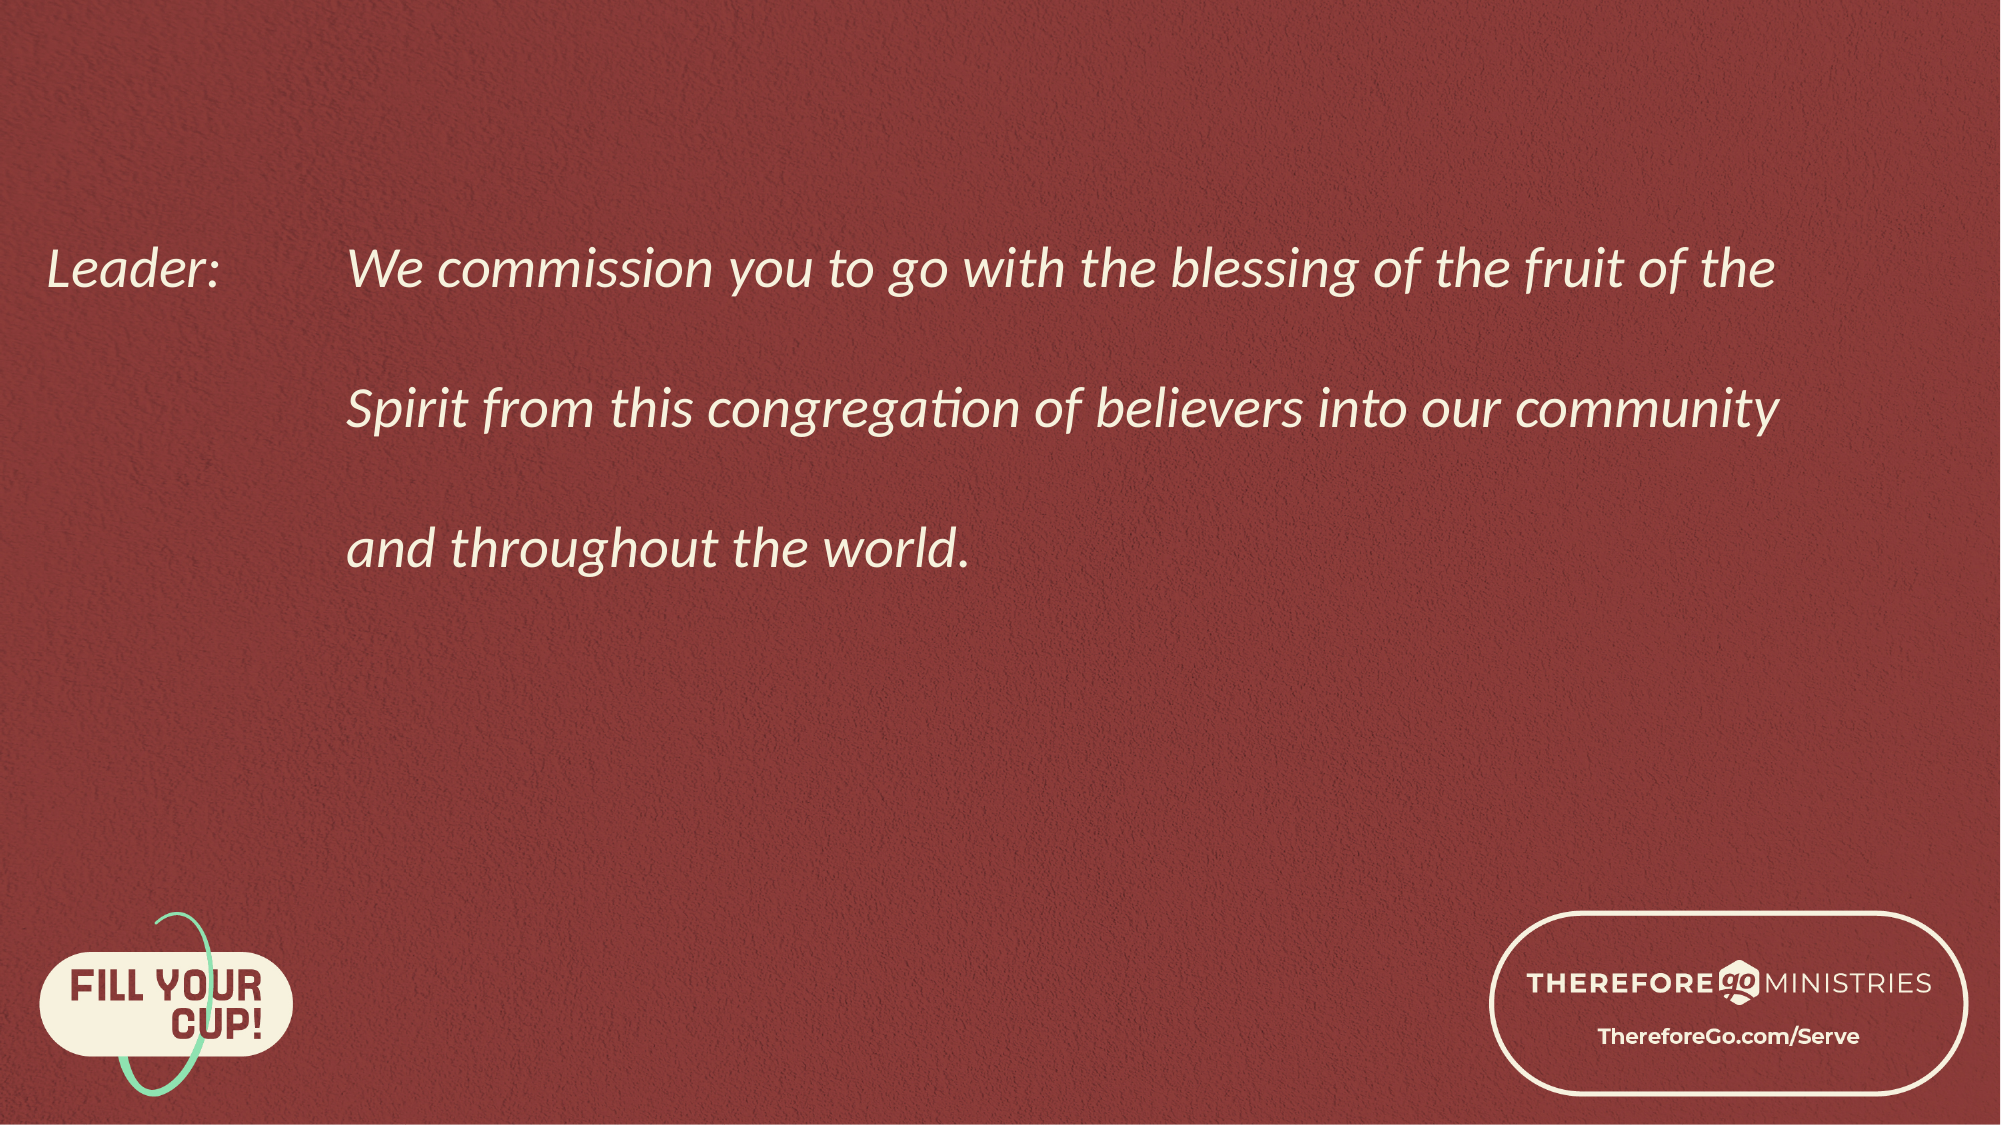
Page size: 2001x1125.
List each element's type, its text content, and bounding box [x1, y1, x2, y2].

picture [0, 0, 2001, 1125]
list Leader: We commission you to go with the blessing of the fruit of the Spirit from this congregation of believers into our community and throughout the world. [32, 60, 1863, 999]
